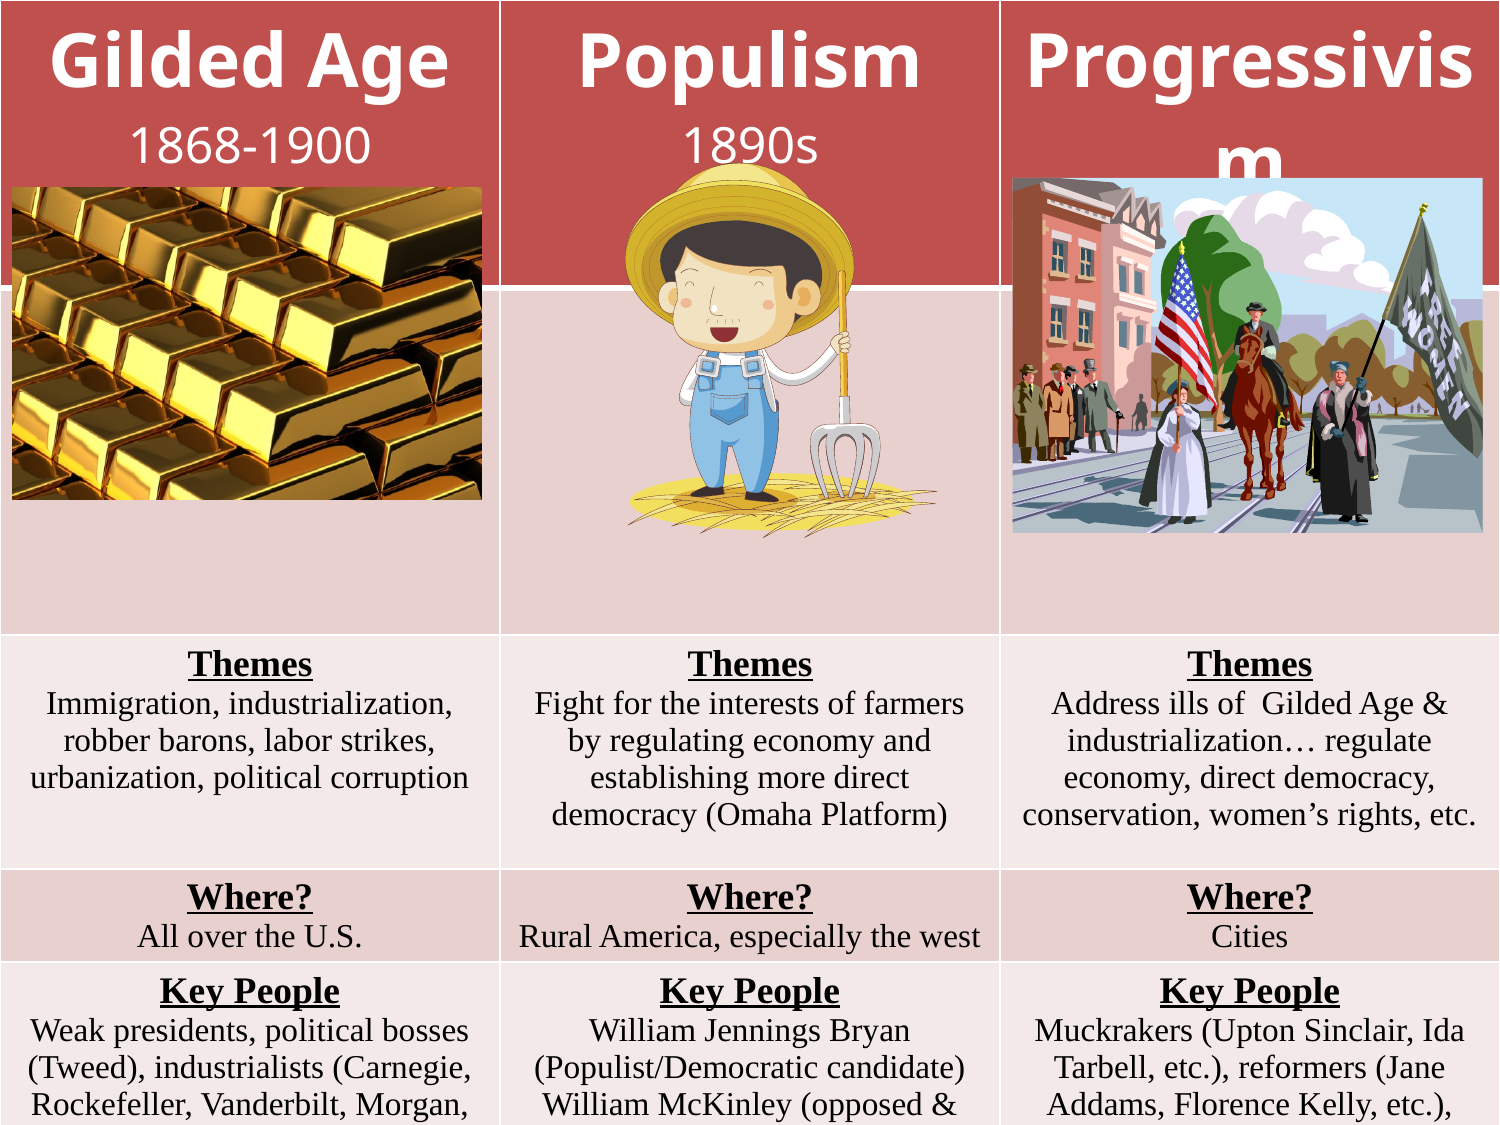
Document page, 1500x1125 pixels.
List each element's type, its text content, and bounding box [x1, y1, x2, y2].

table_cell Where? Rural America, especially the west [501, 870, 999, 961]
table_cell [1, 291, 499, 634]
table_cell Key People Muckrakers (Upton Sinclair, Ida Tarbell, etc.), reformers (Jane Addams, Florence Kelly, etc.), three Progressive Presidents (T.R., Taft & Wilson) [1001, 963, 1499, 1125]
table_cell Key People William Jennings Bryan (Populist/Democratic candidate) William McKinley (opposed & defeated Bryan in election of 1896) [501, 963, 999, 1125]
table_cell Where? Cities [1001, 870, 1499, 961]
picture [1012, 174, 1488, 538]
picture [624, 162, 938, 539]
picture [12, 187, 482, 501]
table_cell [501, 291, 999, 634]
table_cell Where? All over the U.S. [1, 870, 499, 961]
table_cell Themes Address ills of Gilded Age & industrialization… regulate economy, direct democracy, conservation, women’s rights, etc. [1001, 636, 1499, 868]
table_cell [1001, 291, 1499, 634]
table_header Populism 1890s [501, 1, 999, 285]
table_header Progressivism 1890-1920 [1001, 1, 1499, 285]
table_cell Key People Weak presidents, political bosses (Tweed), industrialists (Carnegie, Rockefeller, Vanderbilt, Morgan, etc.), union leaders (Powderly, Gompers, Debs) [1, 963, 499, 1125]
table_header Gilded Age 1868-1900 [1, 1, 499, 285]
table_cell Themes Fight for the interests of farmers by regulating economy and establishing more direct democracy (Omaha Platform) [501, 636, 999, 868]
table_cell Themes Immigration, industrialization, robber barons, labor strikes, urbanization, political corruption [1, 636, 499, 868]
